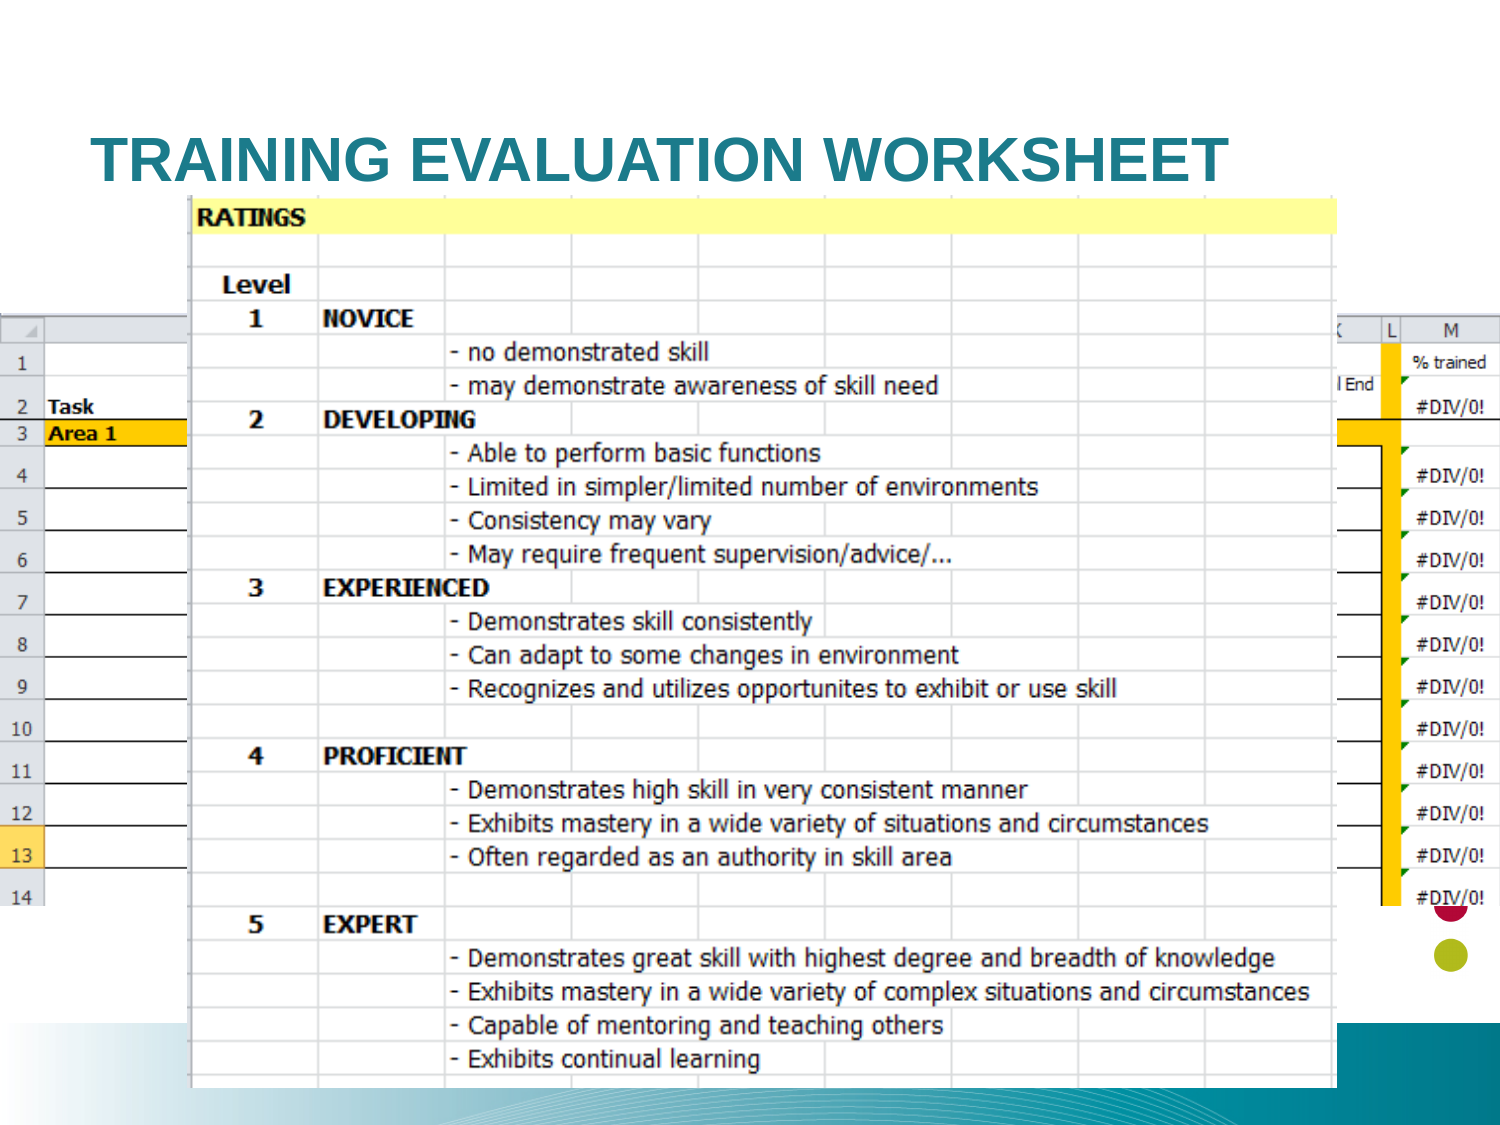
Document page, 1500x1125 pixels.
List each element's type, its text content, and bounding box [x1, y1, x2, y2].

title Training Evaluation Worksheet [75, 62, 1450, 250]
picture [0, 195, 1500, 1125]
